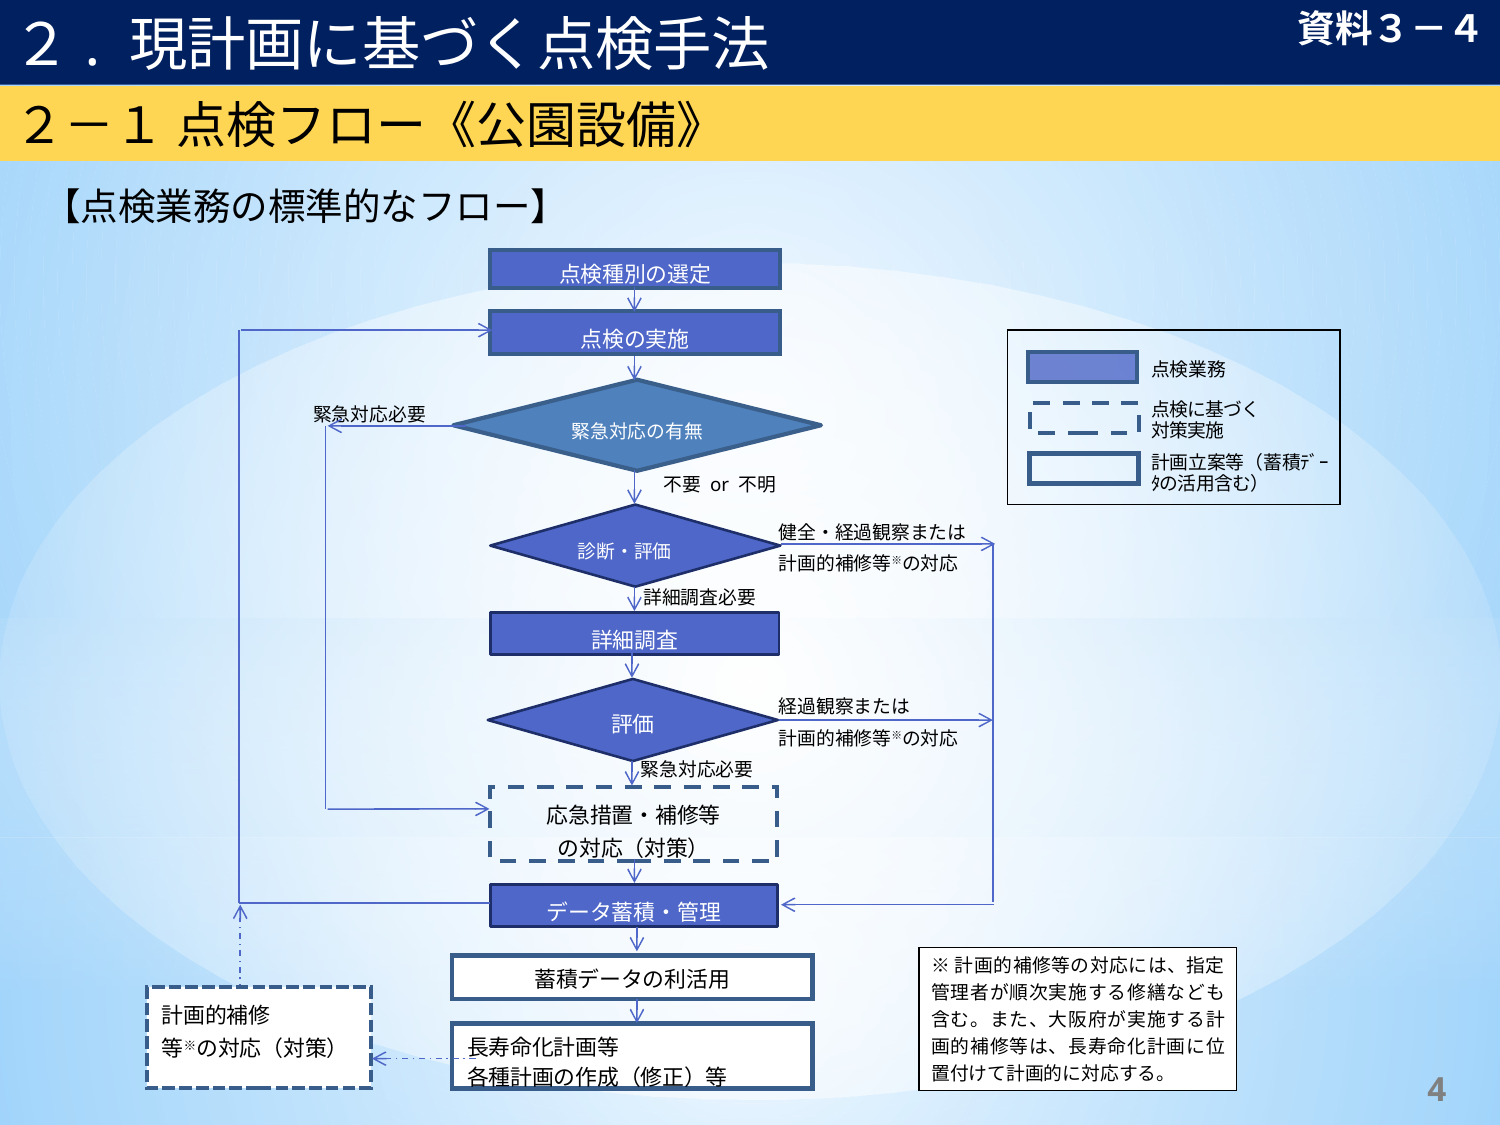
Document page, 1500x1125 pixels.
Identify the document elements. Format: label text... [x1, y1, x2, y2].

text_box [146, 249, 1341, 1091]
text_box 3 [1382, 1060, 1492, 1121]
text_box 資料３－４ [1192, 0, 1500, 58]
text_box ２－１ 点検フロー《公園設備》 [0, 86, 1500, 161]
text_box 【点検業務の標準的なフロー】 [28, 175, 622, 236]
text_box ２. 現計画に基づく点検手法 [0, 0, 1500, 85]
